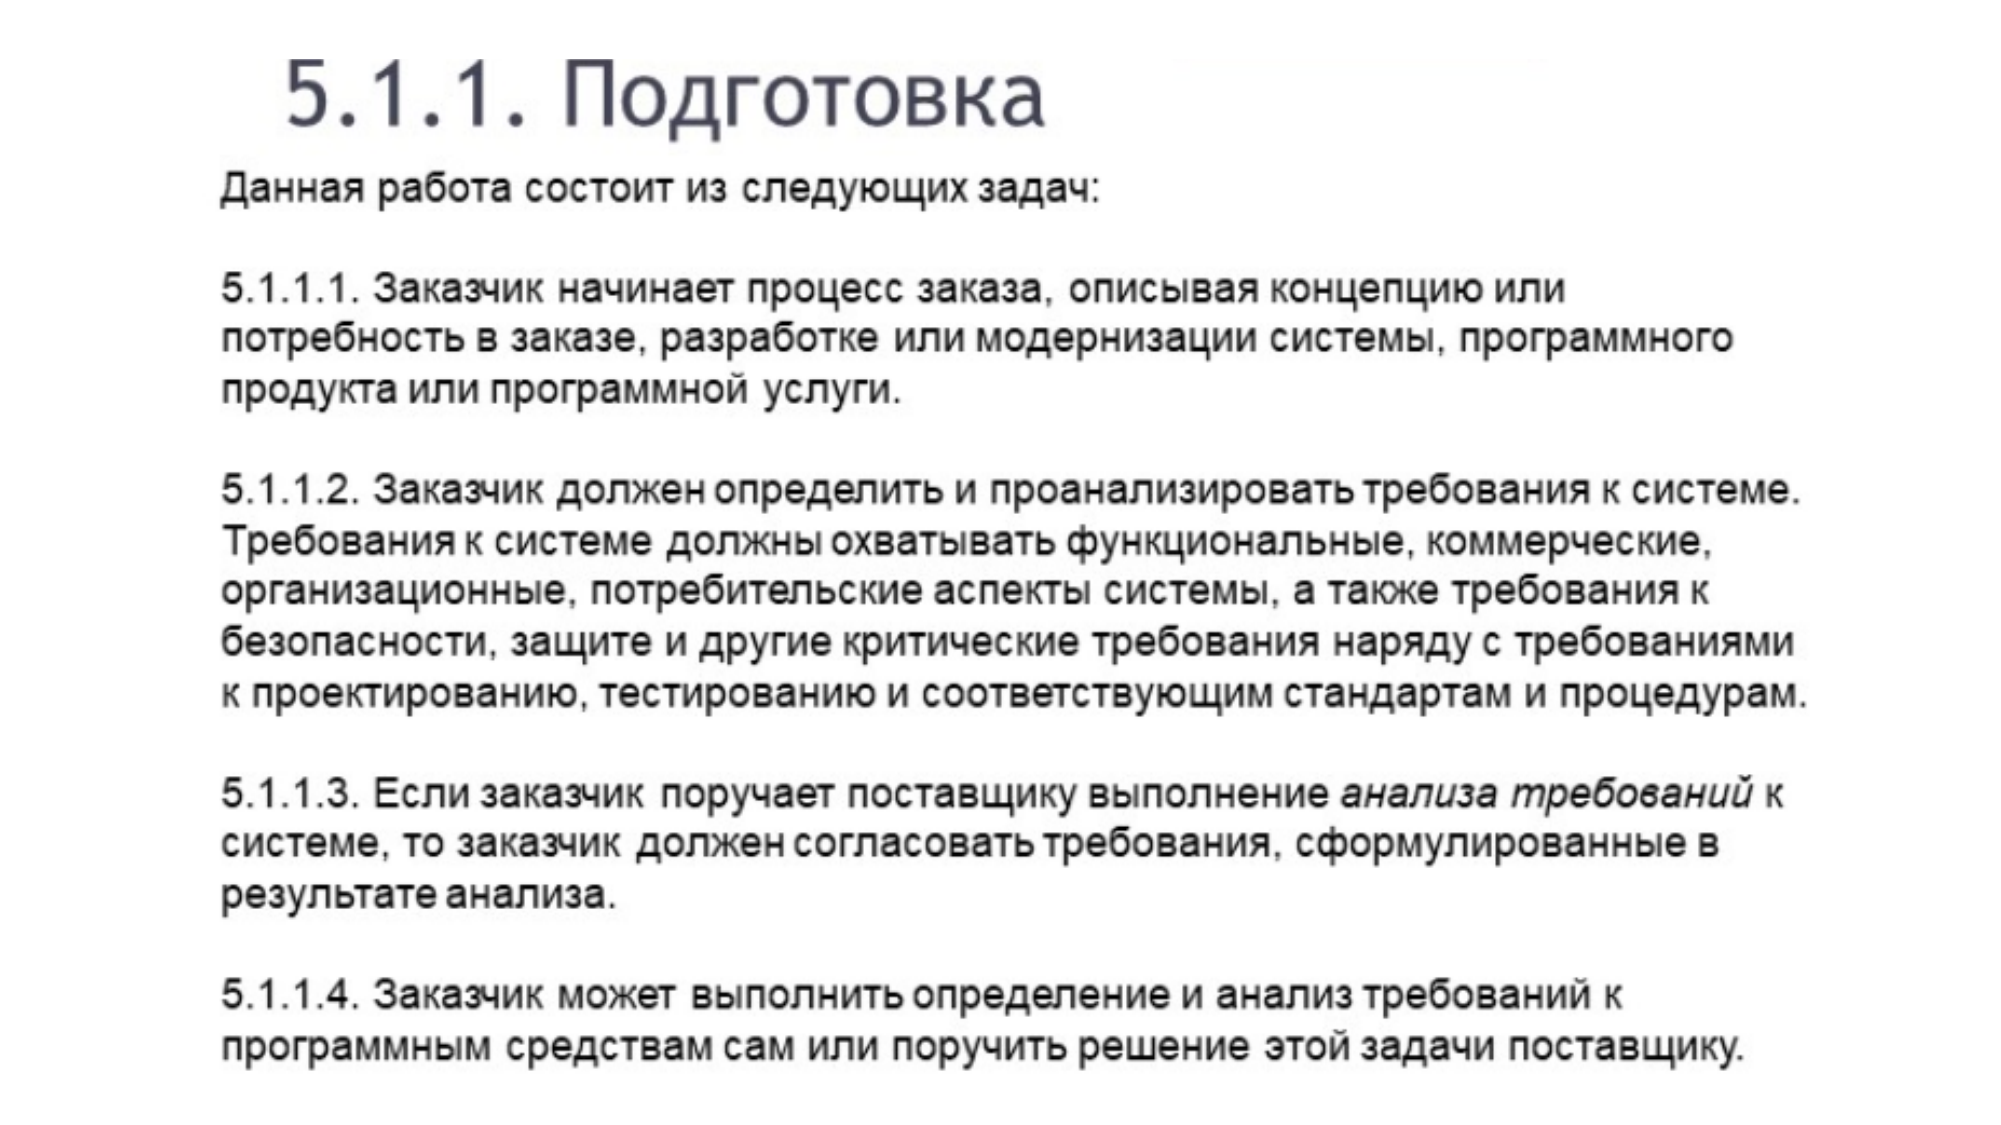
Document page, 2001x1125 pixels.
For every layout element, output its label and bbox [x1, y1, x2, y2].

picture [202, 59, 1827, 1125]
